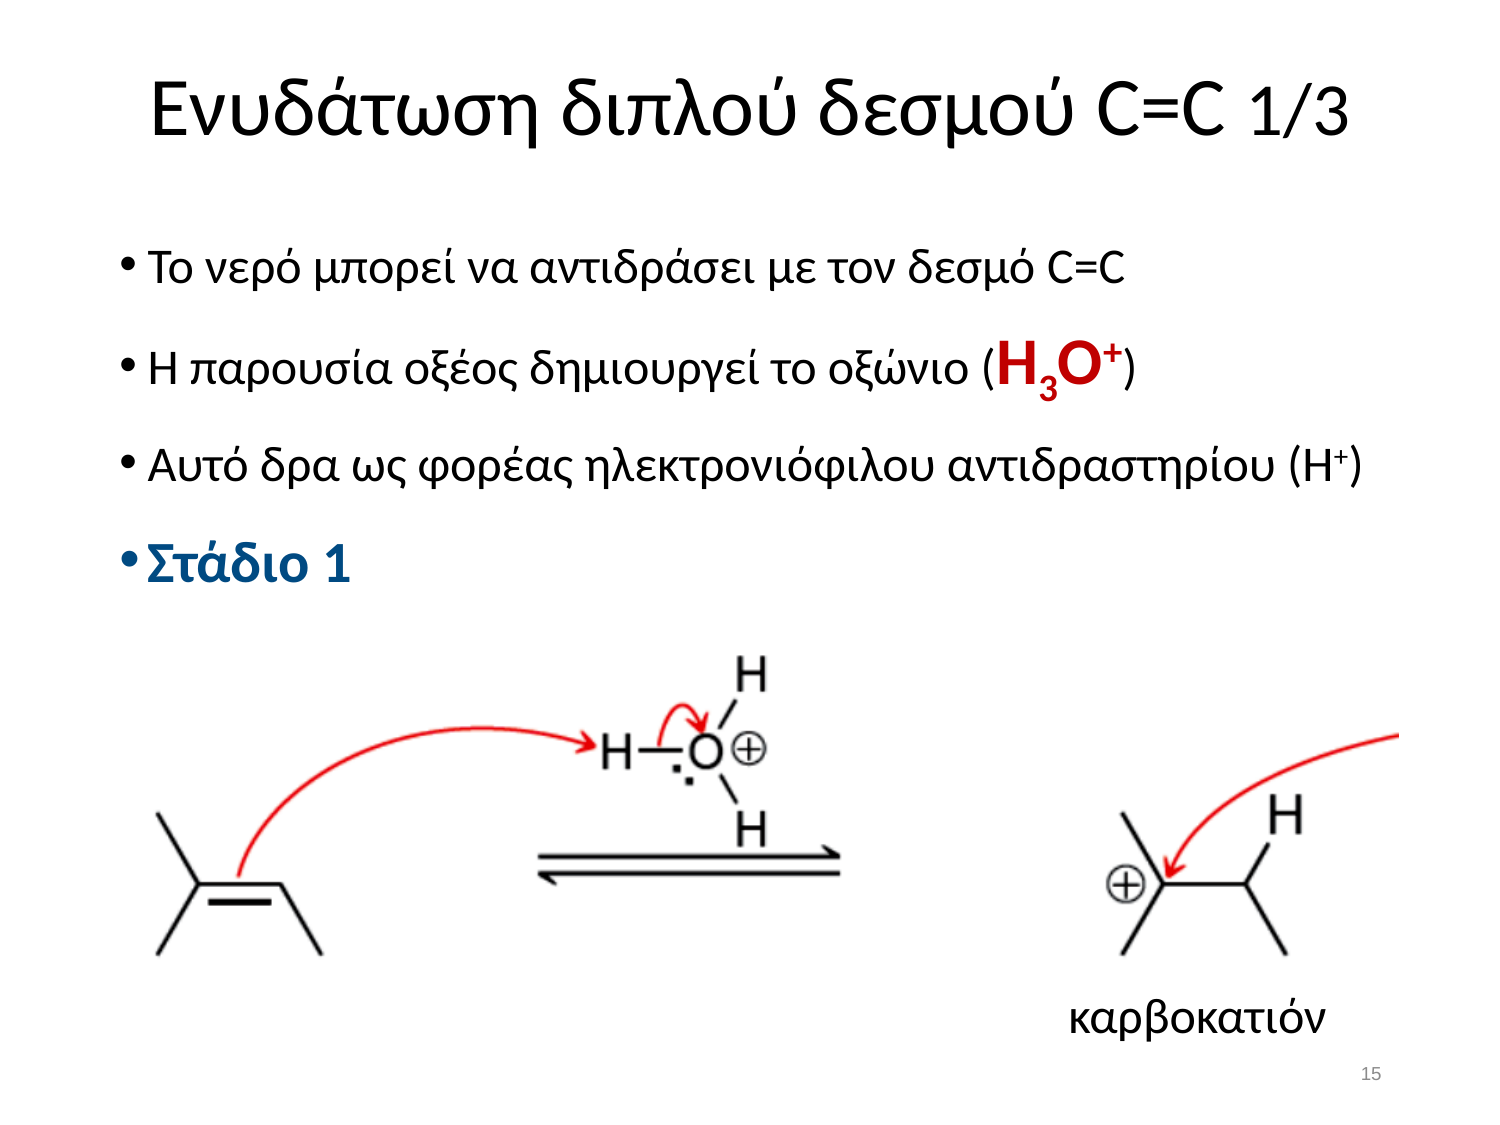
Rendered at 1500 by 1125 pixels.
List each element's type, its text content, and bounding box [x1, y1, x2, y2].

title Ενυδάτωση διπλού δεσμού C=C 1/3 [103, 0, 1397, 218]
text_box Στάδιο 1 [104, 509, 597, 634]
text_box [131, 629, 1399, 1125]
list Το νερό μπορεί να αντιδράσει με τον δεσμό C=C Η παρουσία οξέος δημιουργεί το οξώνιο (Η3Ο+) Αυτό δρα ως φορέας ηλεκτρονιόφιλου αντιδραστηρίου (Η+) [104, 220, 1399, 507]
